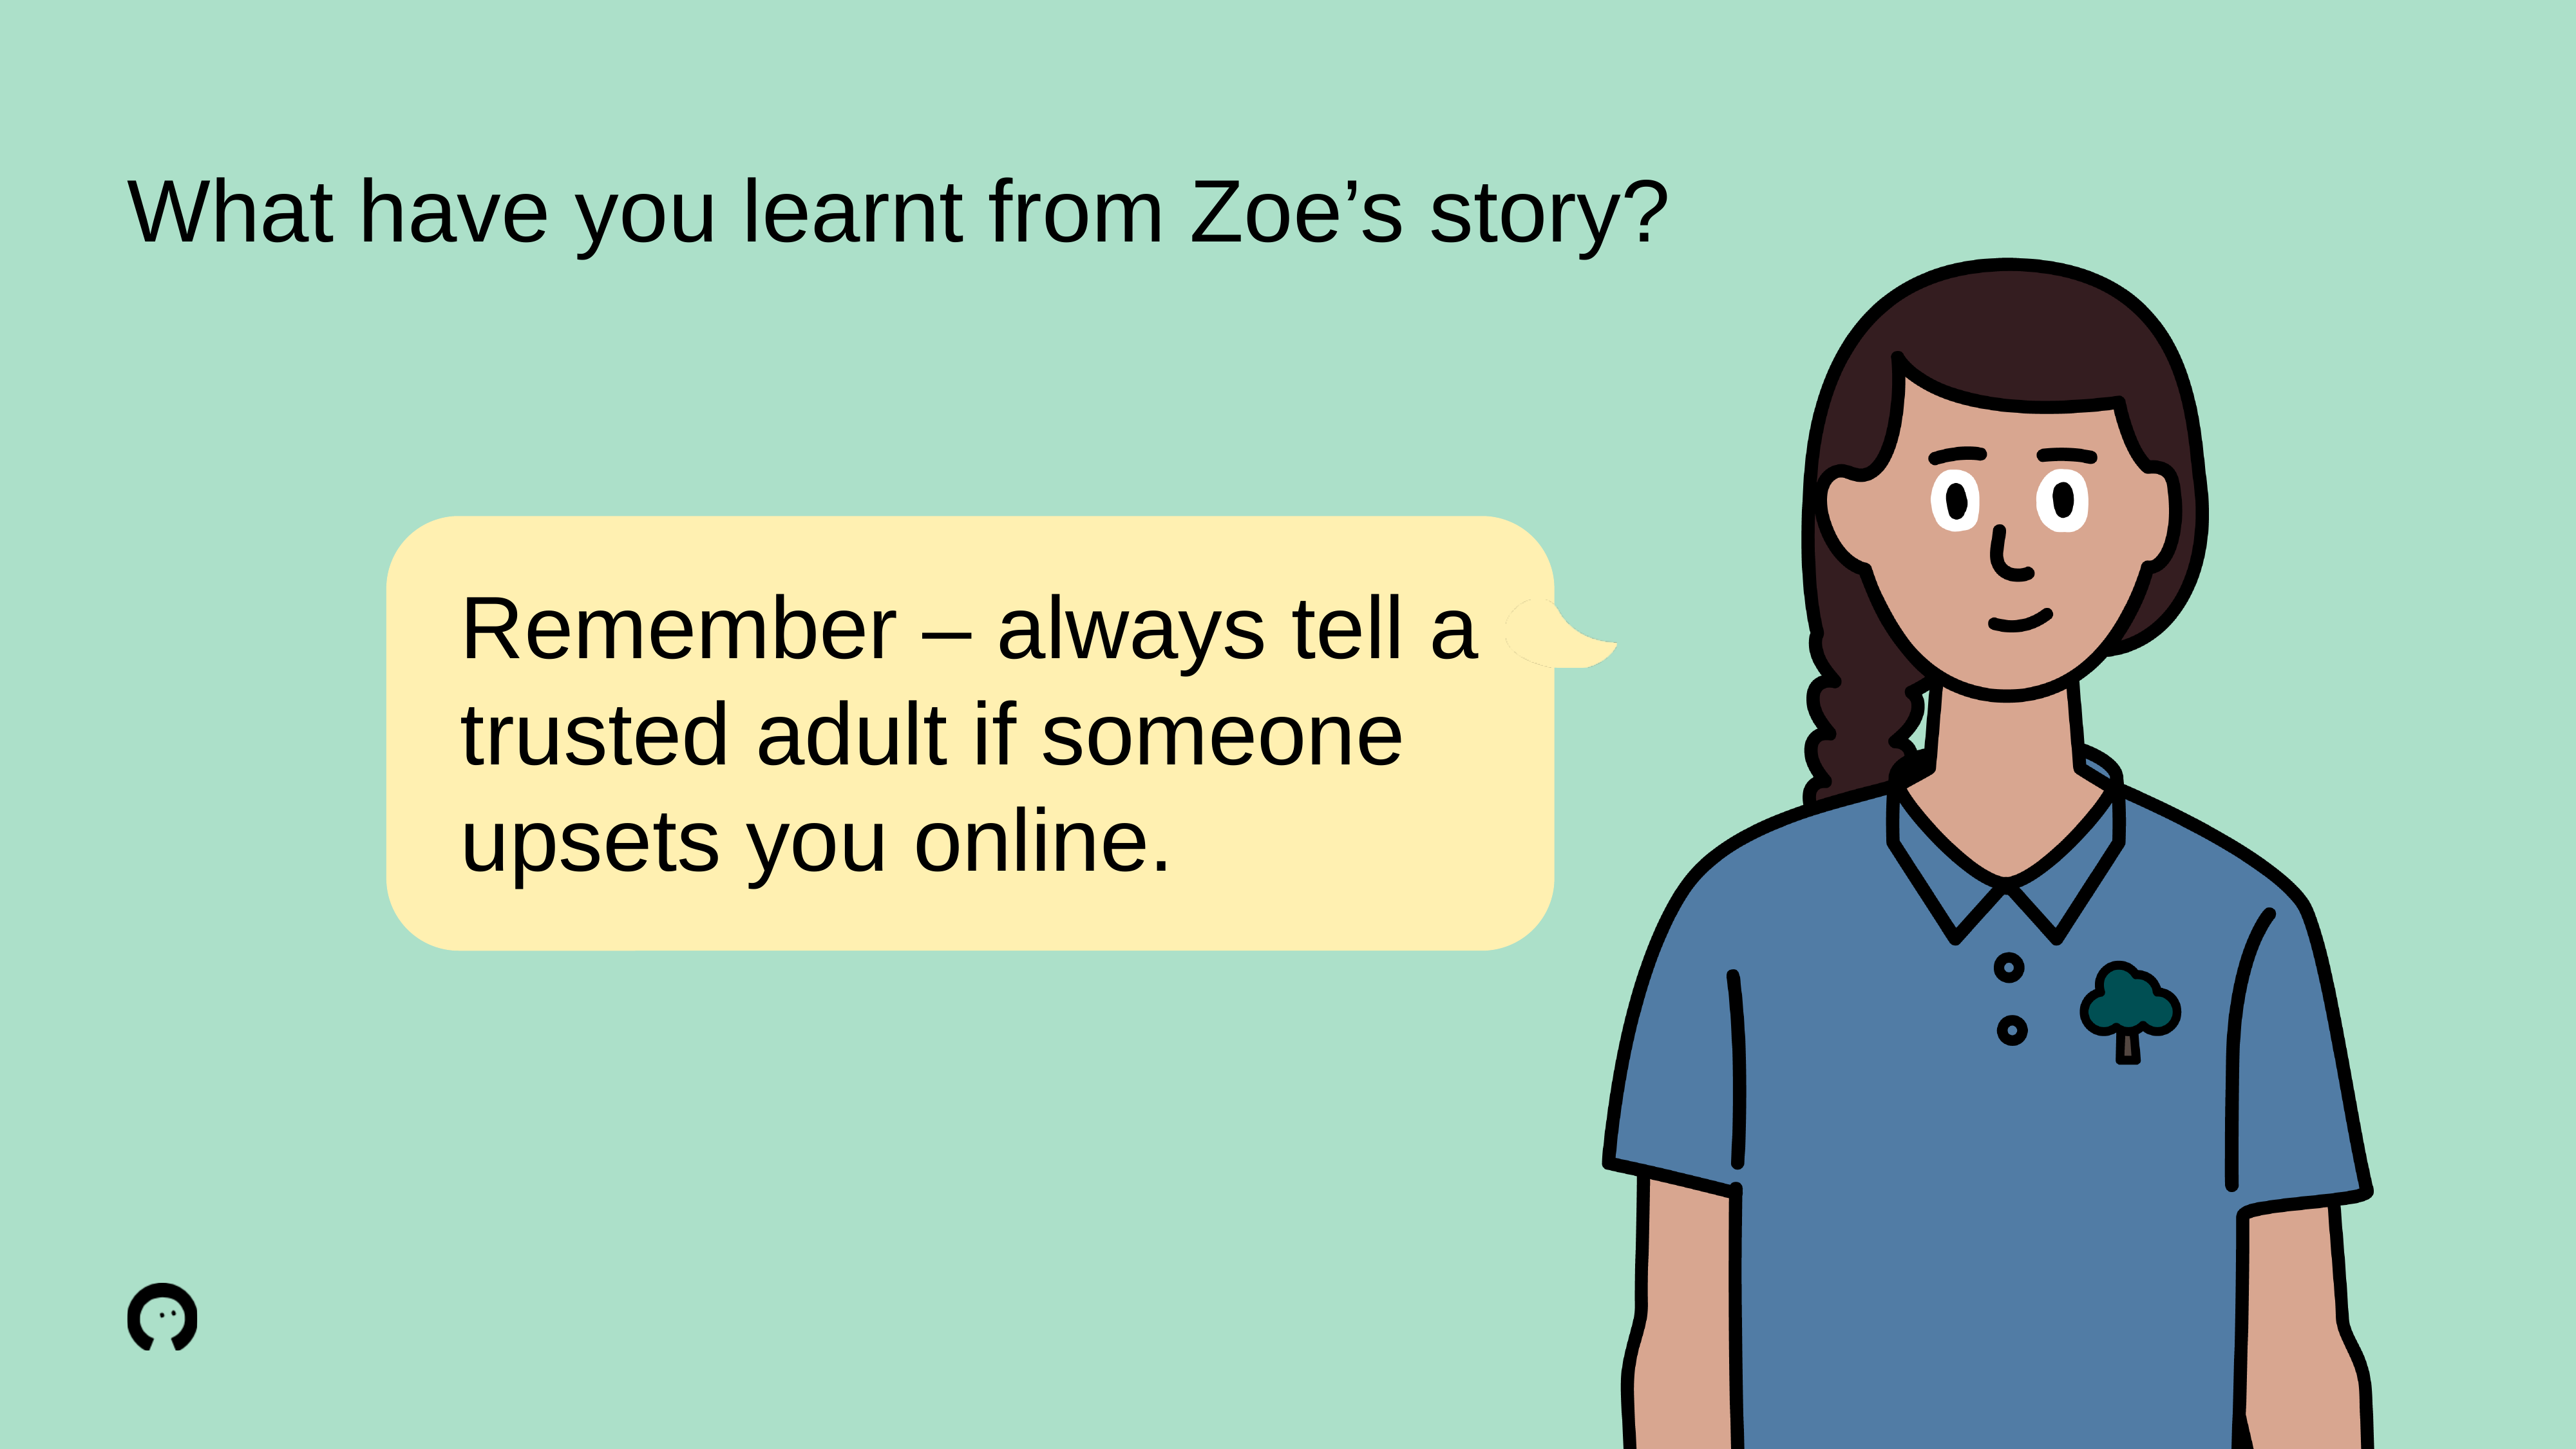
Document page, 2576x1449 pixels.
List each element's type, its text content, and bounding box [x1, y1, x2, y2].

text_box Remember – always tell a trusted adult if someone upsets you online. [460, 570, 1121, 951]
text_box [386, 516, 1121, 951]
title What have you learnt from Zoe’s story? [127, 153, 1121, 430]
picture [1121, 0, 2576, 1449]
